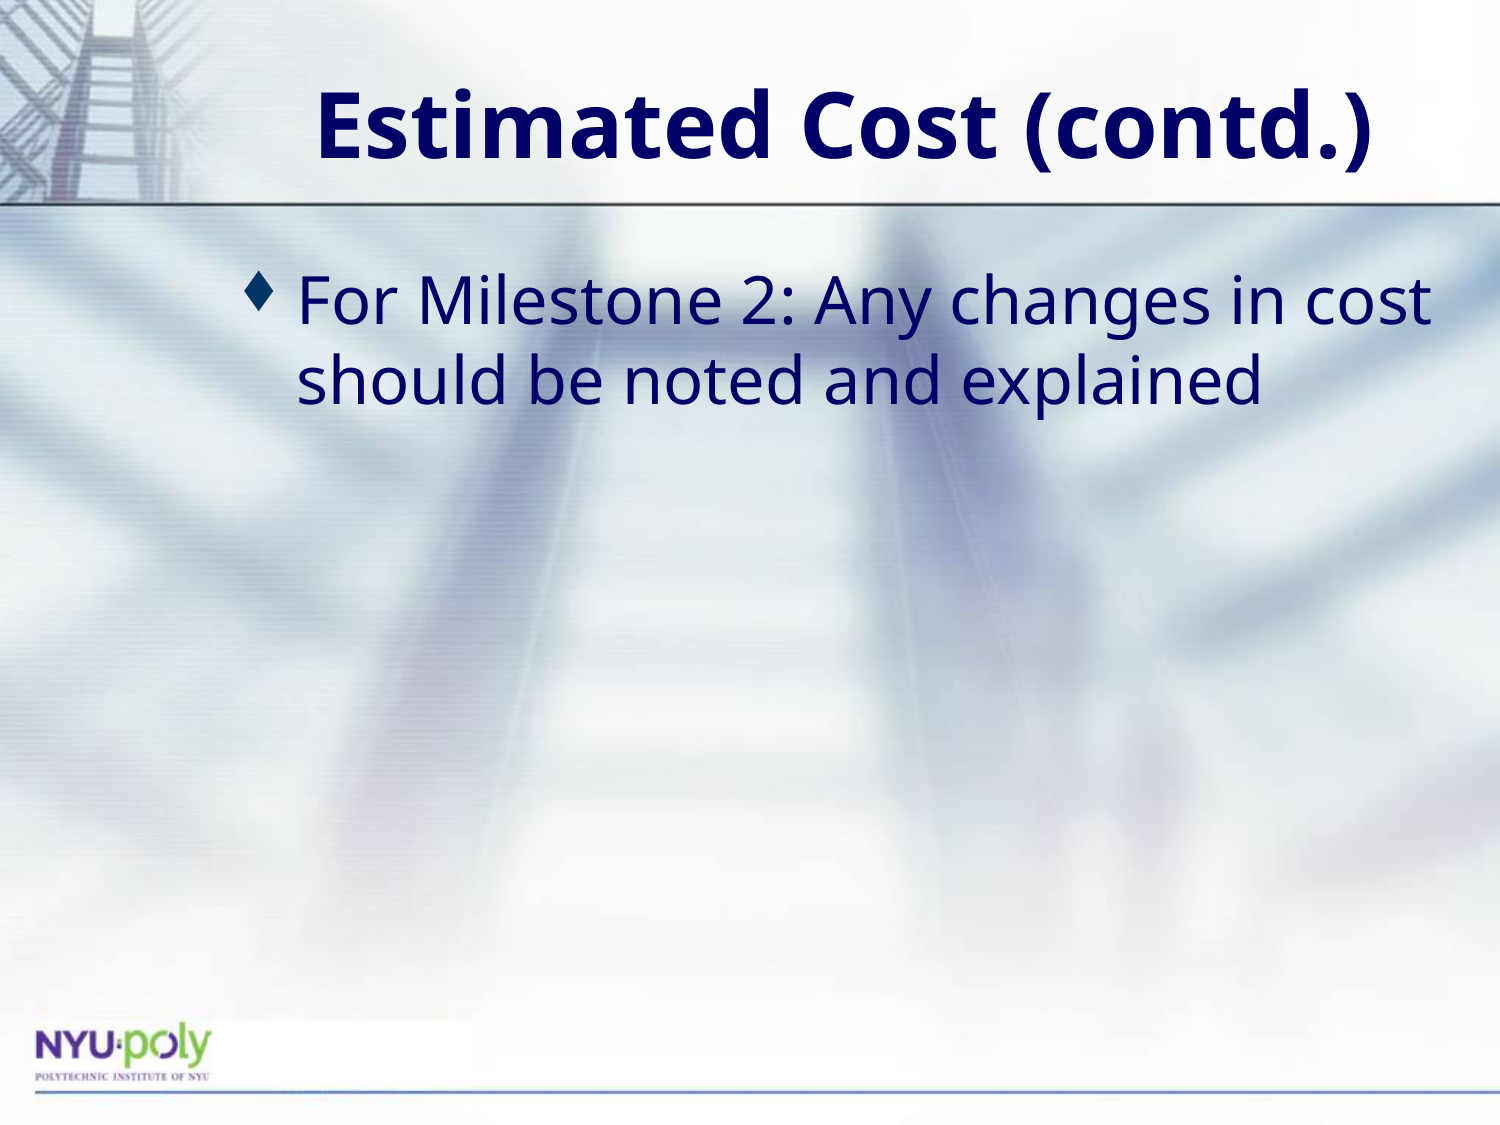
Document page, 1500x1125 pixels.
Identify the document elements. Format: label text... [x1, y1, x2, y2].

list For Milestone 2: Any changes in cost should be noted and explained [224, 249, 1463, 1063]
title Estimated Cost (contd.) [224, 49, 1463, 194]
picture [0, 0, 1500, 1125]
